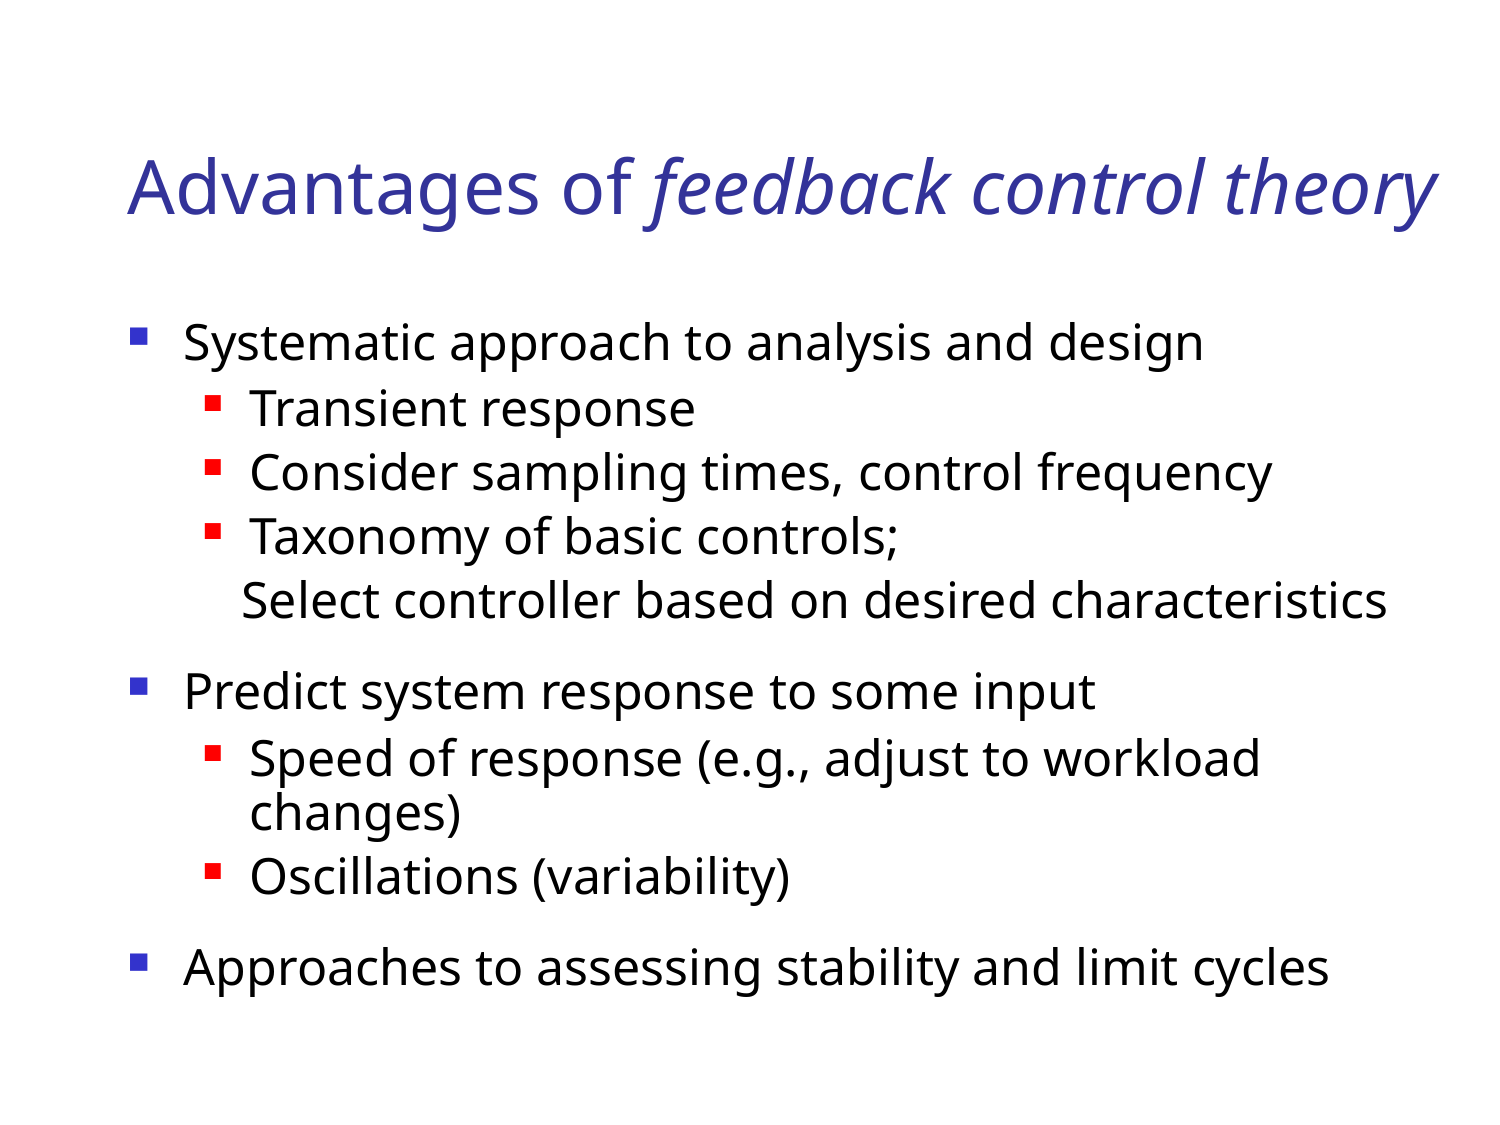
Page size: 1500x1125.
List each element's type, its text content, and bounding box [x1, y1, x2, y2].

title Advantages of feedback control theory [112, 49, 1500, 238]
list Systematic approach to analysis and design Transient response Consider sampling times, control frequency Taxonomy of basic controls; Select controller based on desired characteristics Predict system response to some input Speed of response (e.g., adjust to workload changes) Oscillations (variability) Approaches to assessing stability and limit cycles [112, 309, 1463, 1100]
